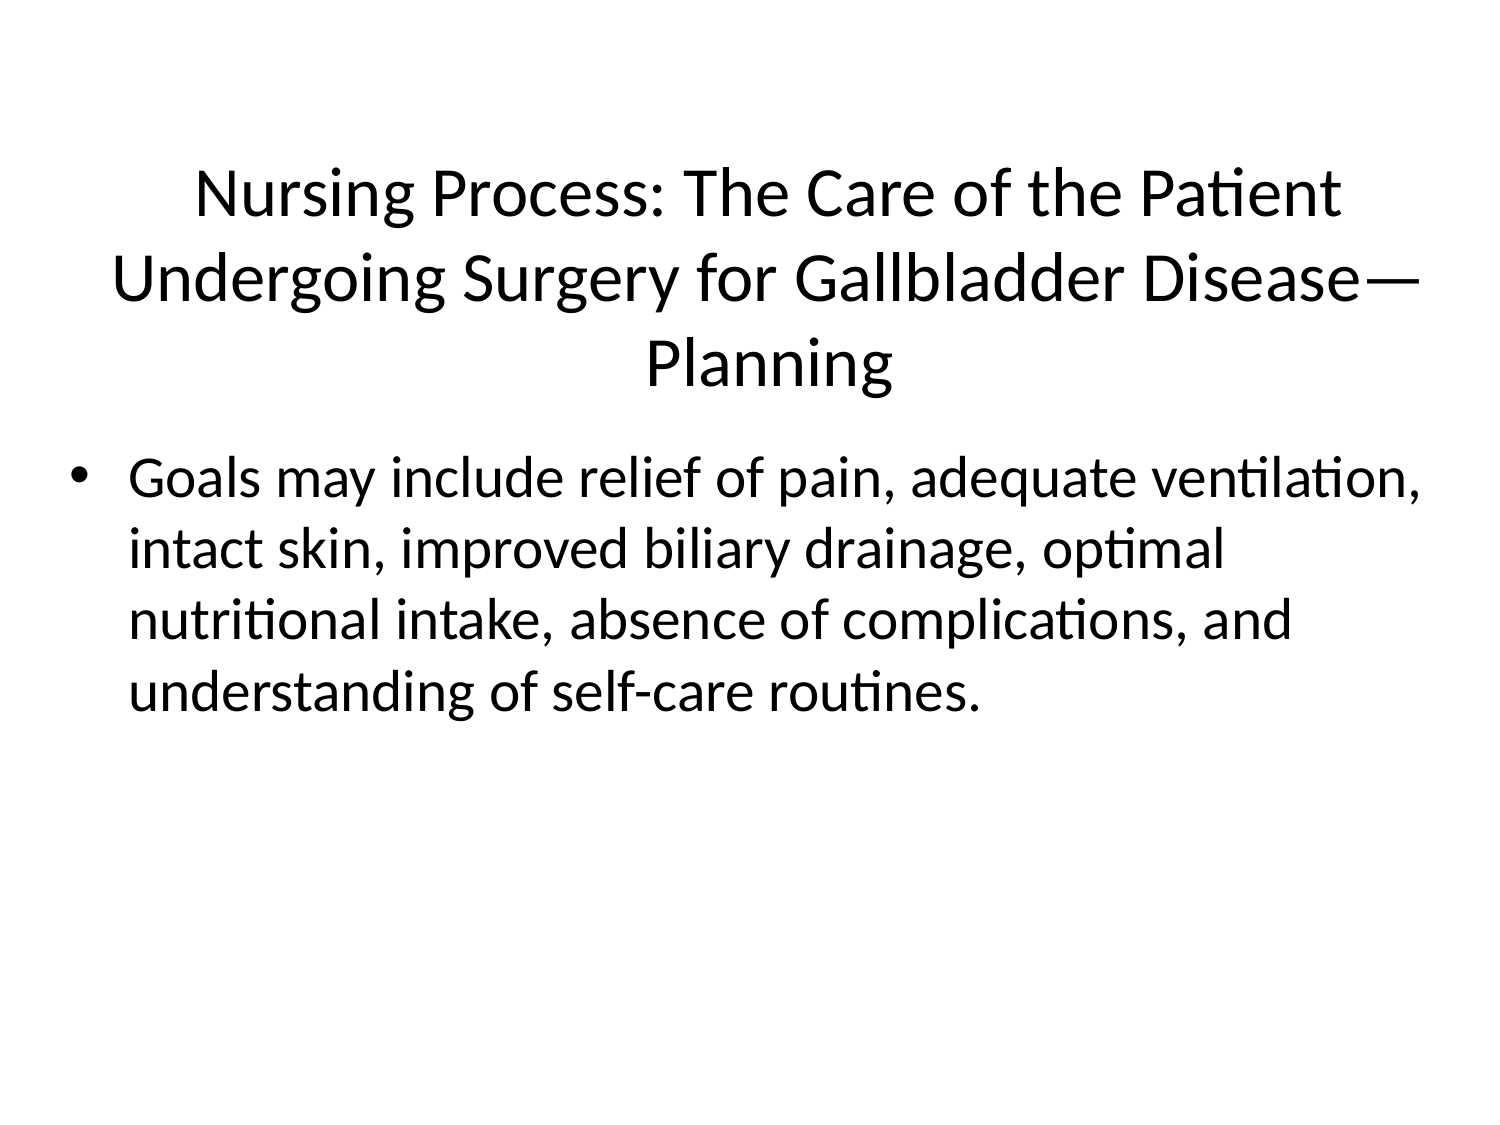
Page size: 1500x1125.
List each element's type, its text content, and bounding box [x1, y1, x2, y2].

title Nursing Process: The Care of the Patient Undergoing Surgery for Gallbladder Disease—Planning [70, 137, 1469, 410]
list Goals may include relief of pain, adequate ventilation, intact skin, improved biliary drainage, optimal nutritional intake, absence of complications, and understanding of self-care routines. [54, 430, 1468, 737]
